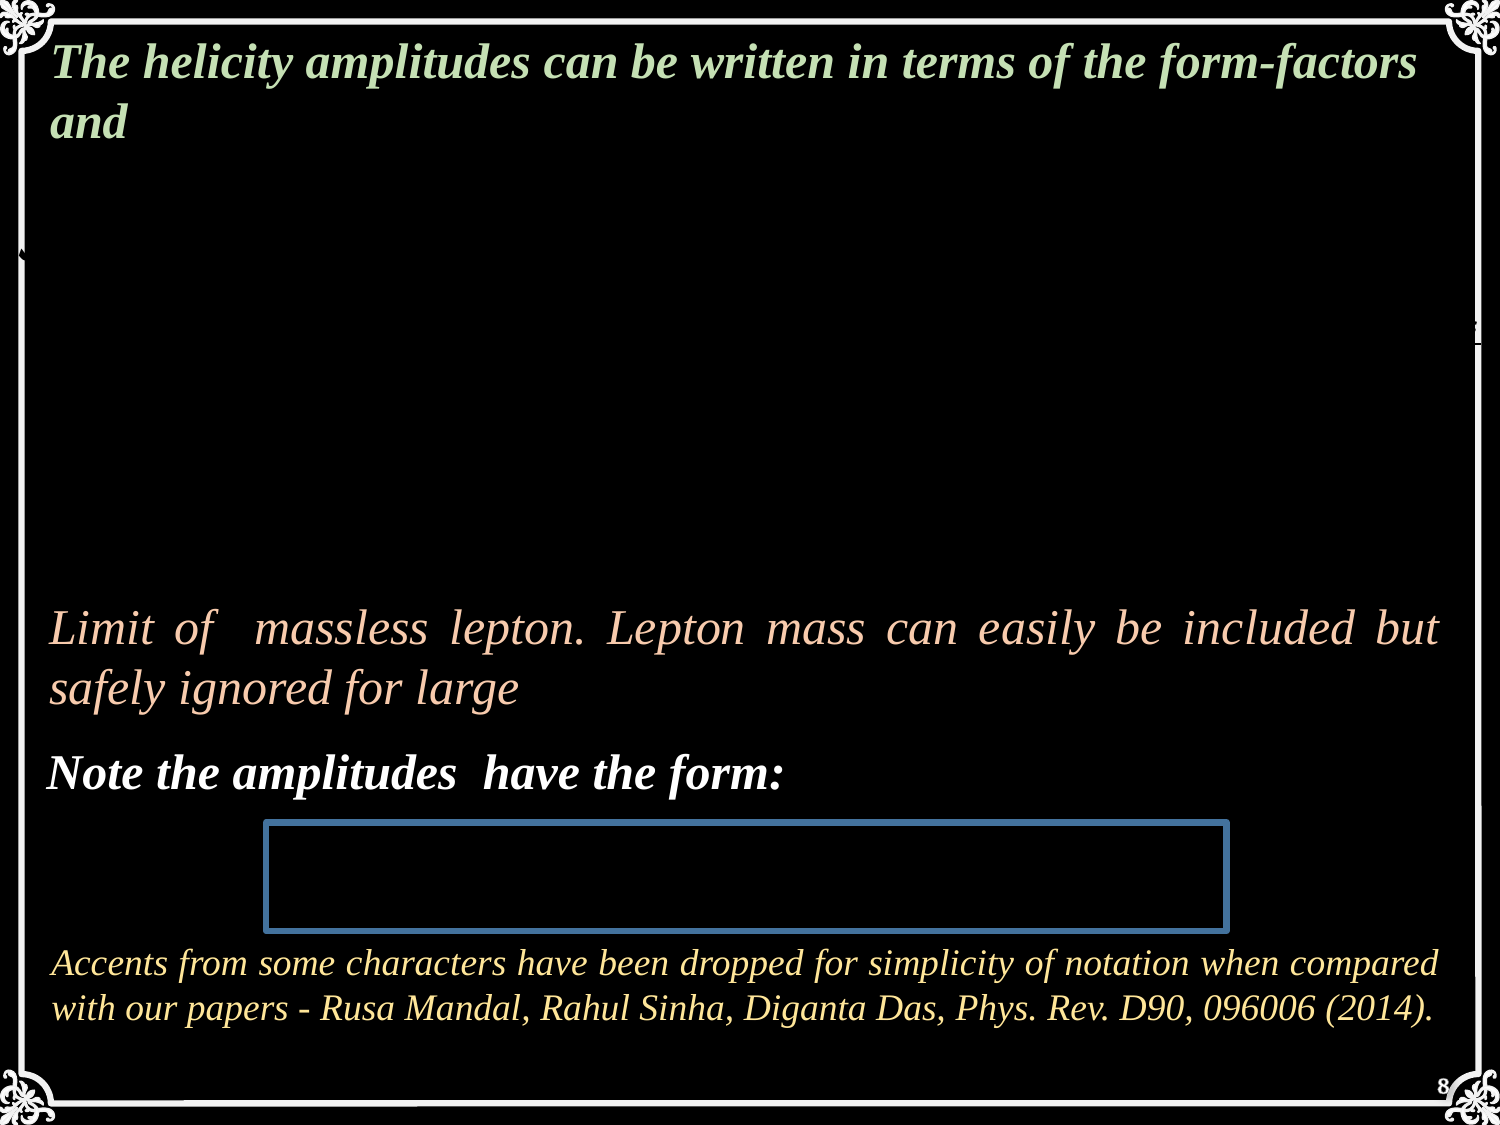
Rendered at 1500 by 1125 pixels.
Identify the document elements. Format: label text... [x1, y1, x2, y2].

text_box [263, 819, 1230, 934]
text_box Accents from some characters have been dropped for simplicity of notation when compared with our papers - Rusa Mandal, Rahul Sinha, Diganta Das, Phys. Rev. D90, 096006 (2014). [36, 930, 1456, 1036]
